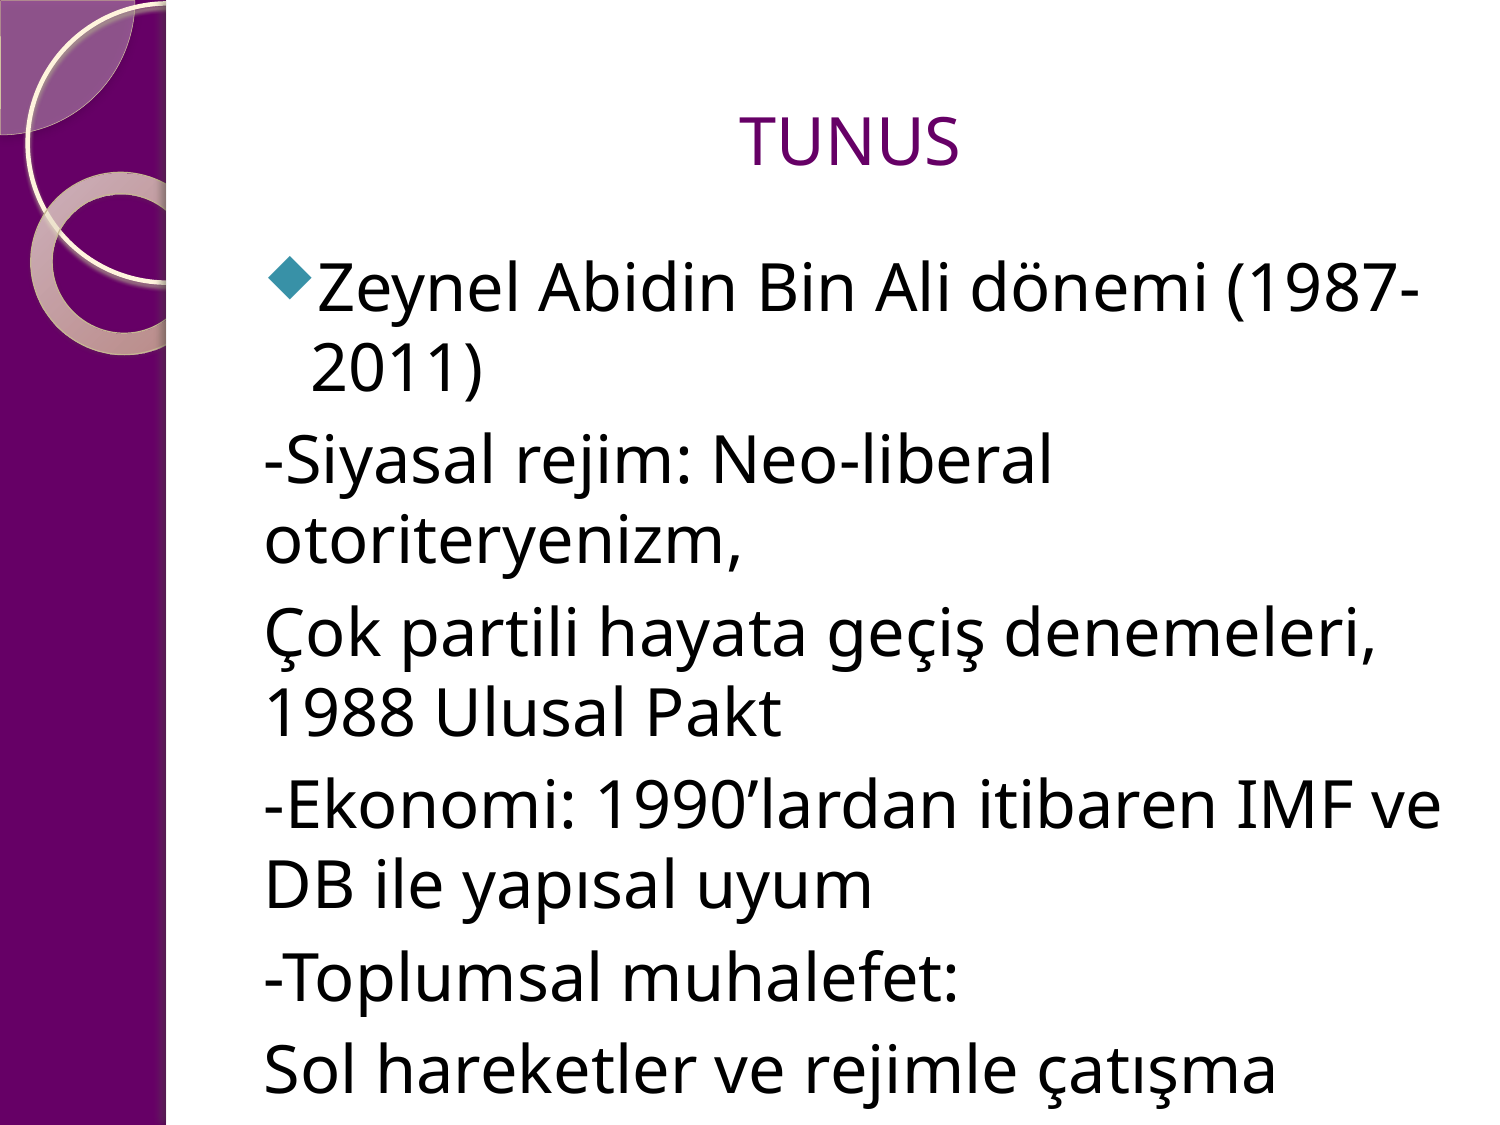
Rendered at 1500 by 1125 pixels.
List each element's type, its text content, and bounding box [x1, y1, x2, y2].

list Zeynel Abidin Bin Ali dönemi (1987-2011) -Siyasal rejim: Neo-liberal otoriteryenizm, Çok partili hayata geçiş denemeleri, 1988 Ulusal Pakt -Ekonomi: 1990’lardan itibaren IMF ve DB ile yapısal uyum -Toplumsal muhalefet: Sol hareketler ve rejimle çatışma [235, 237, 1466, 1025]
title TUNUS [235, 45, 1466, 233]
